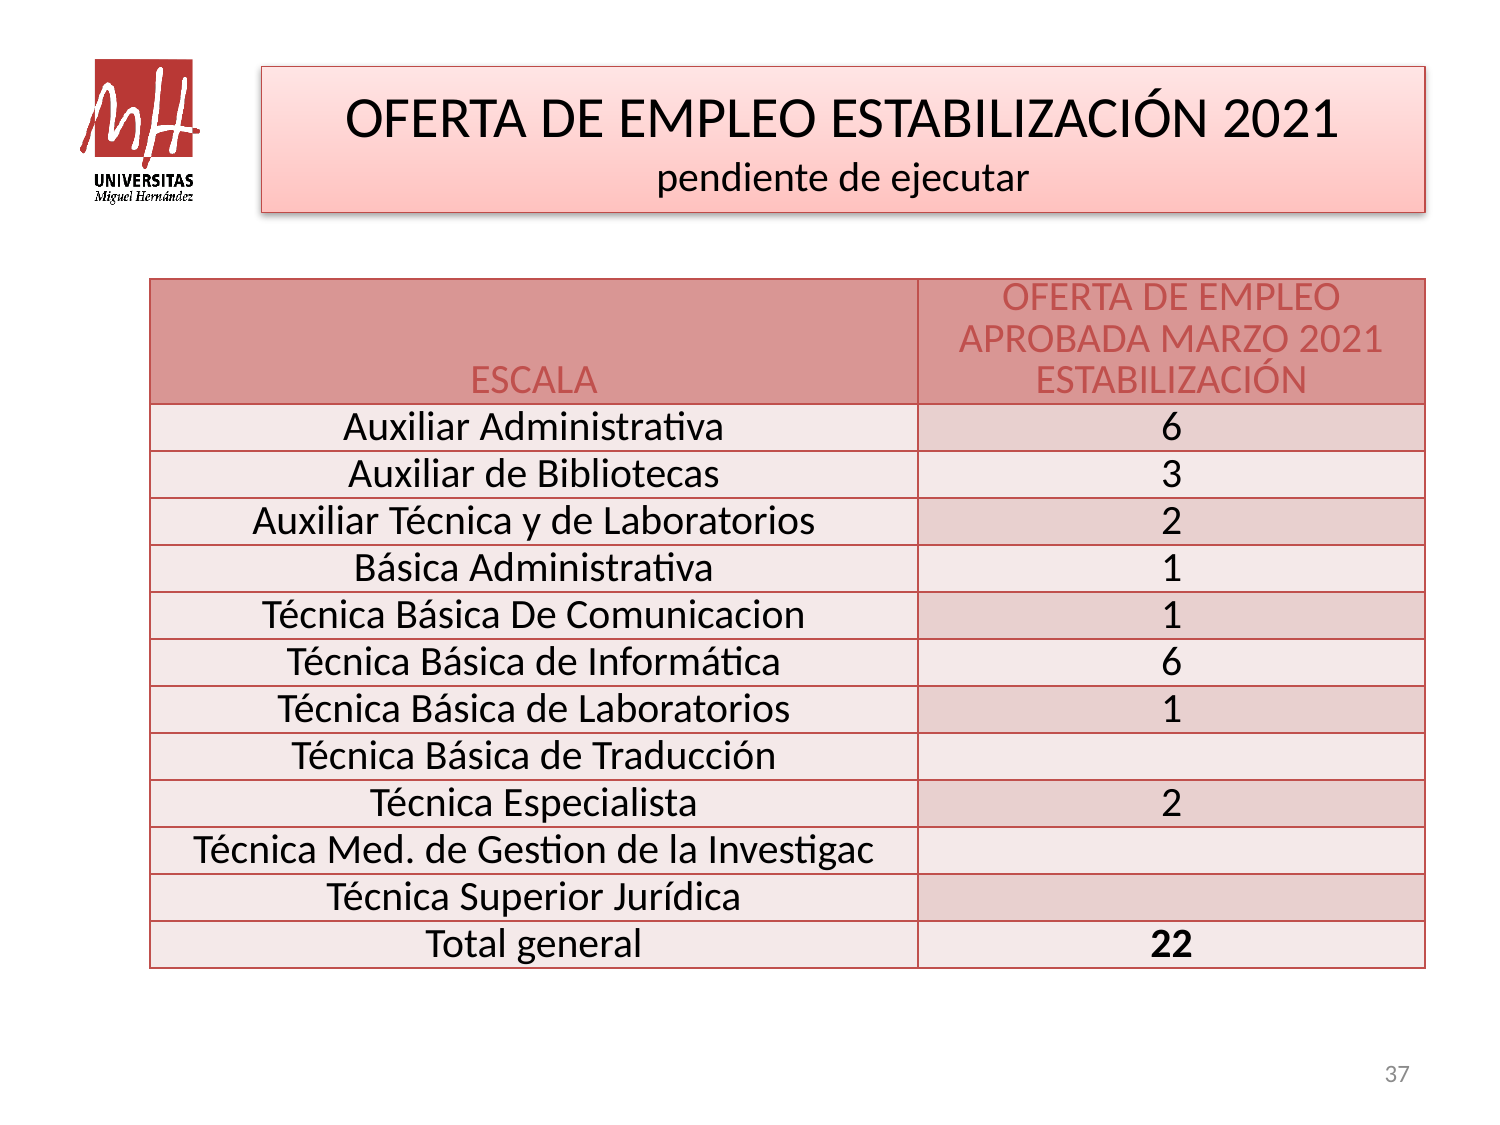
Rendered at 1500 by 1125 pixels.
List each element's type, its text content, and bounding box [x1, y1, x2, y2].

table_cell Técnica Especialista [151, 781, 917, 826]
table_cell Técnica Básica de Laboratorios [151, 687, 917, 732]
table_cell 6 [919, 640, 1424, 685]
table_cell 1 [919, 687, 1424, 732]
table_cell 3 [919, 452, 1424, 497]
table_cell [919, 875, 1424, 920]
table_cell 2 [919, 781, 1424, 826]
slide_number 37 [1074, 1042, 1425, 1103]
table_cell 1 [919, 546, 1424, 591]
text_box OFERTA DE EMPLEO ESTABILIZACIÓN 2021 pendiente de ejecutar [261, 66, 1426, 213]
table_cell Técnica Med. de Gestion de la Investigac [151, 828, 917, 873]
table_cell Técnica Básica De Comunicacion [151, 593, 917, 638]
table_cell 1 [919, 593, 1424, 638]
table_cell Auxiliar de Bibliotecas [151, 452, 917, 497]
table_cell 22 [919, 922, 1424, 967]
table_cell 2 [919, 499, 1424, 544]
table_header ESCALA [151, 280, 917, 403]
table_cell [919, 734, 1424, 779]
table_cell Básica Administrativa [151, 546, 917, 591]
table_cell Auxiliar Técnica y de Laboratorios [151, 499, 917, 544]
table_header OFERTA DE EMPLEO APROBADA MARZO 2021 ESTABILIZACIÓN [919, 280, 1424, 403]
table_cell Total general [151, 922, 917, 967]
table_cell Auxiliar Administrativa [151, 405, 917, 450]
table_cell Técnica Básica de Traducción [151, 734, 917, 779]
table_cell 6 [919, 405, 1424, 450]
table_cell [919, 828, 1424, 873]
picture [70, 49, 209, 213]
table_cell Técnica Básica de Informática [151, 640, 917, 685]
table_cell Técnica Superior Jurídica [151, 875, 917, 920]
